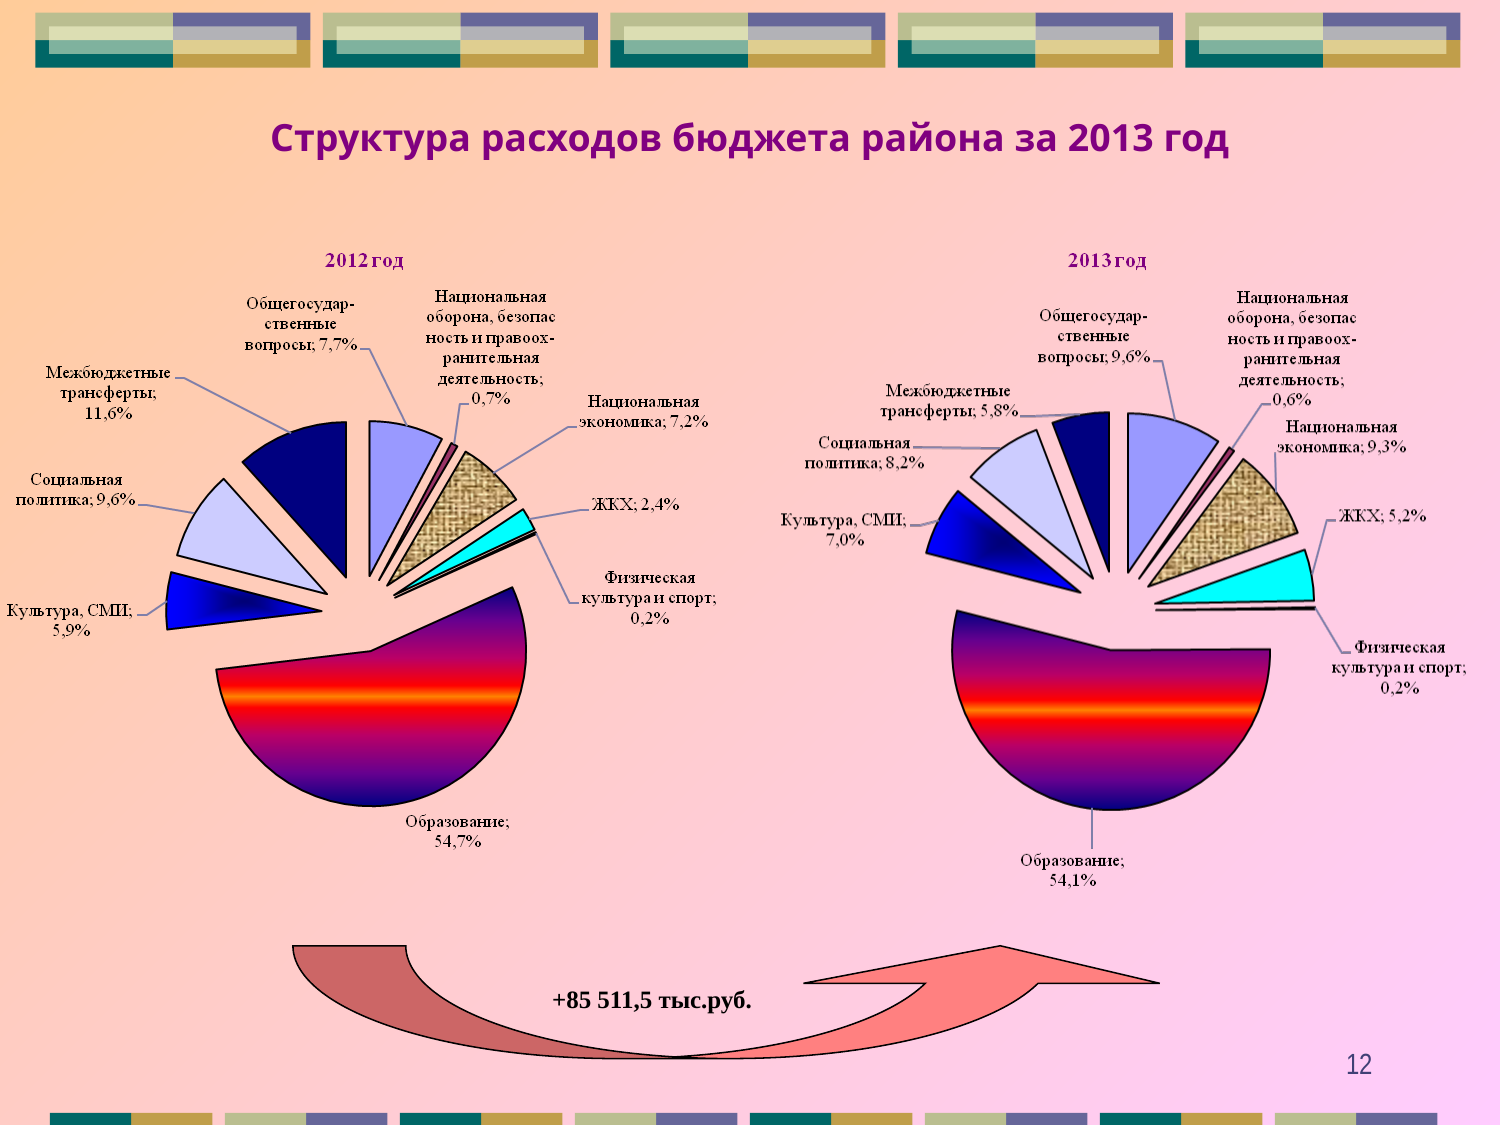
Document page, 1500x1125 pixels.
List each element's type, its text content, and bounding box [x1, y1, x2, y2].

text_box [0, 243, 1500, 1059]
title Структура расходов бюджета района за 2013 год [112, 99, 1388, 173]
slide_number 12 [1074, 1068, 1388, 1088]
